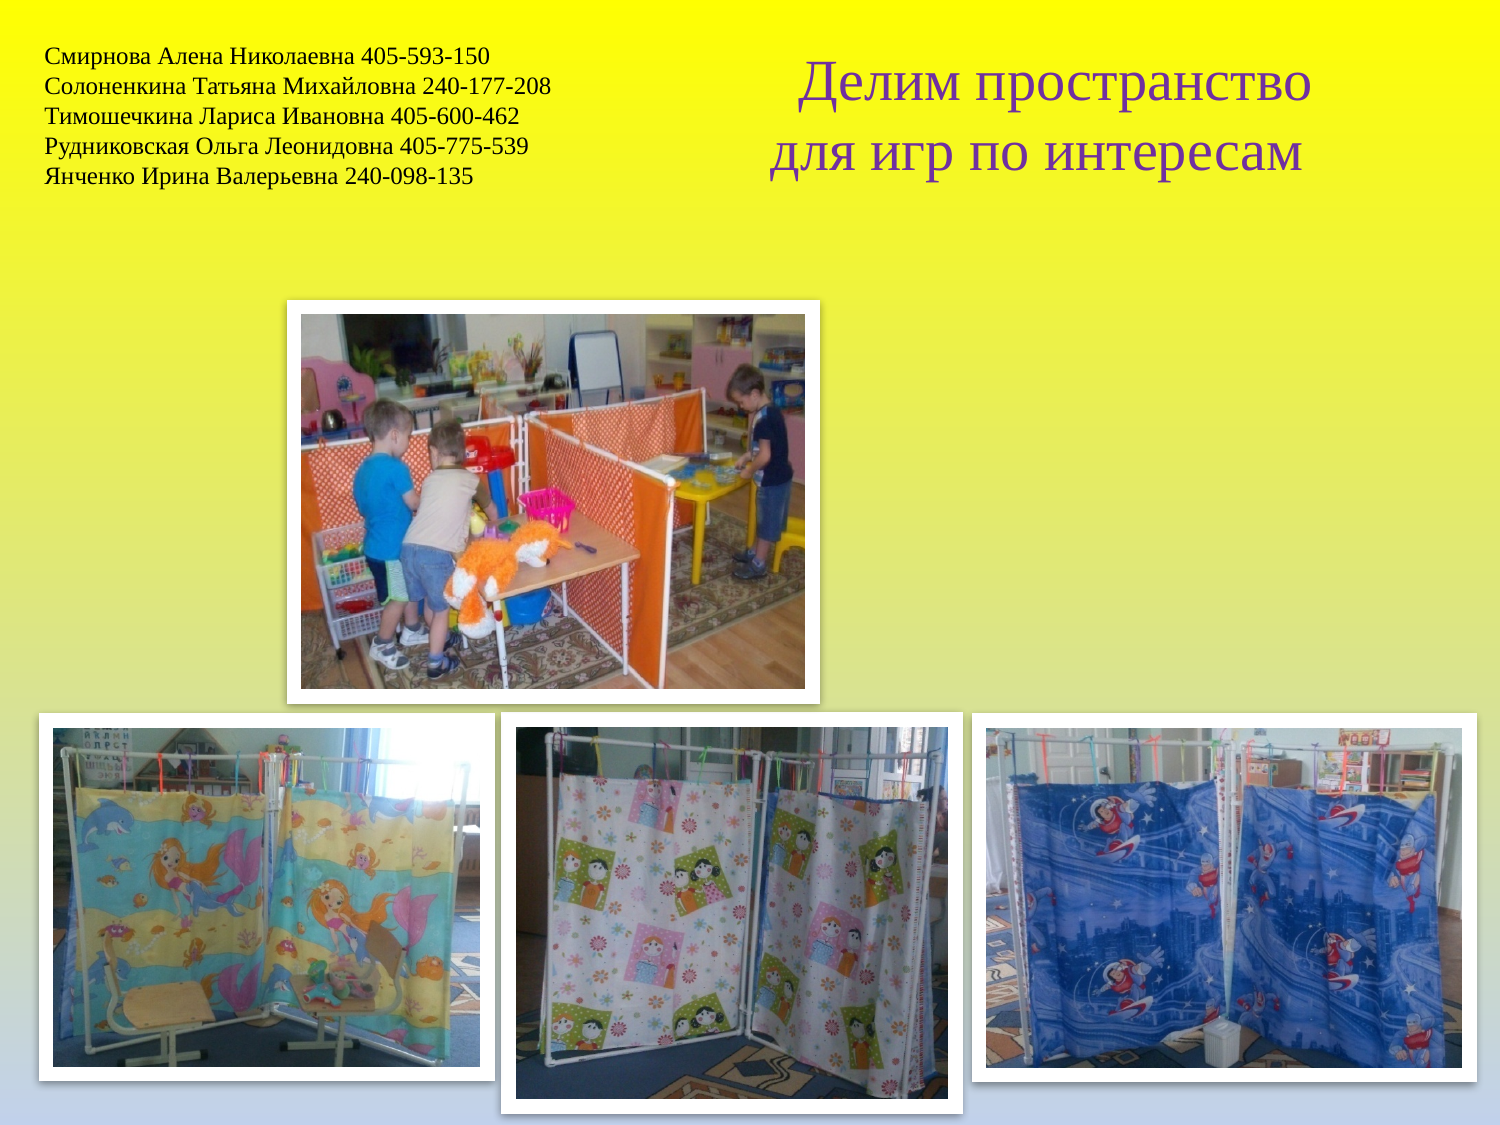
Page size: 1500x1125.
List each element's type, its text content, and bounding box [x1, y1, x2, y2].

text_box Делим пространство для игр по интересам [656, 35, 1418, 190]
picture [300, 314, 806, 690]
picture [52, 727, 481, 1067]
picture [515, 726, 949, 1100]
text_box Смирнова Алена Николаевна 405-593-150 Солоненкина Татьяна Михайловна 240-177-208 Тимошечкина Лариса Ивановна 405-600-462 Рудниковская Ольга Леонидовна 405-775-539 Янченко Ирина Валерьевна 240-098-135 [29, 31, 579, 197]
picture [985, 727, 1463, 1068]
